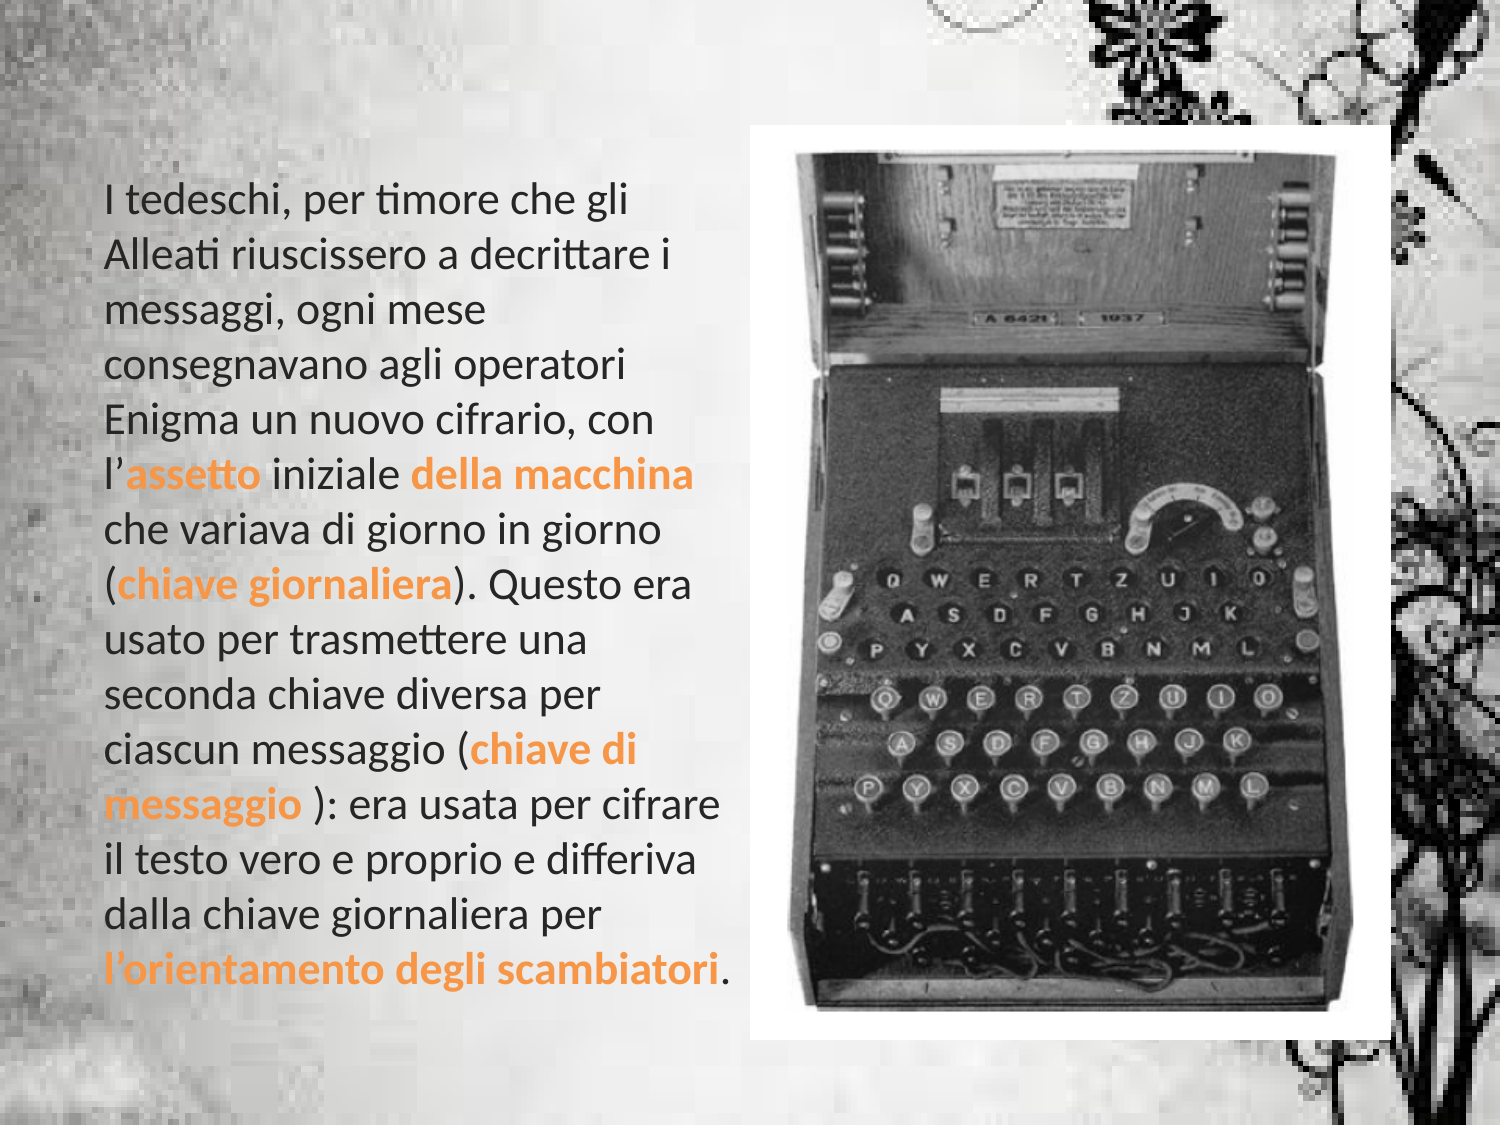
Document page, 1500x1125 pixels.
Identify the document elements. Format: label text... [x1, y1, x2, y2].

title I tedeschi, per timore che gli Alleati riuscissero a decrittare i messaggi, ogni mese consegnavano agli operatori Enigma un nuovo cifrario, con l’assetto iniziale della macchina che variava di giorno in giorno (chiave giornaliera). Questo era usato per trasmettere una seconda chiave diversa per ciascun messaggio (chiave di messaggio ): era usata per cifrare il testo vero e proprio e differiva dalla chiave giornaliera per l’orientamento degli scambiatori. [88, 104, 750, 1059]
picture [0, 0, 1500, 1125]
